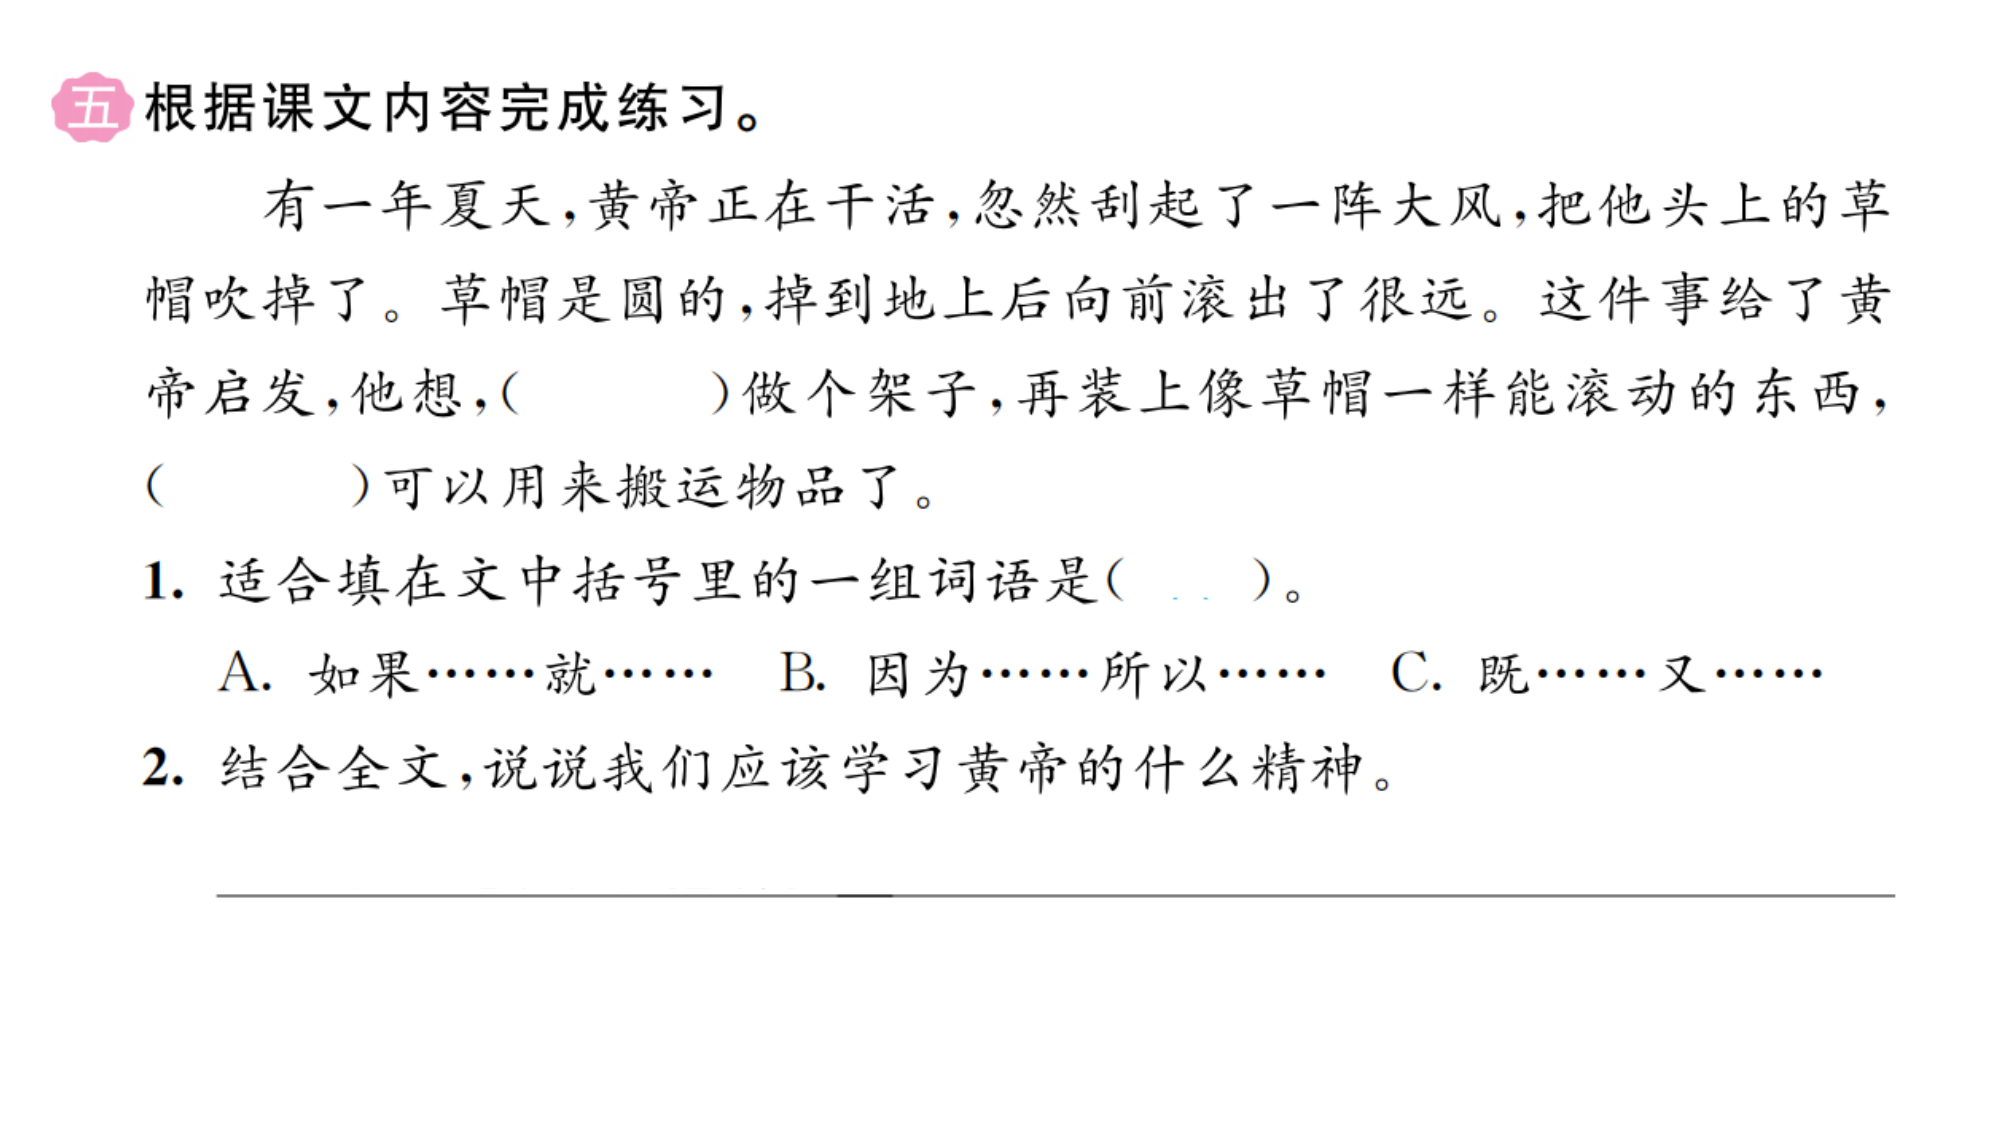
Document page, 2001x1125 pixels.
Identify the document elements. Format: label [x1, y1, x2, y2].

picture [31, 66, 1913, 901]
